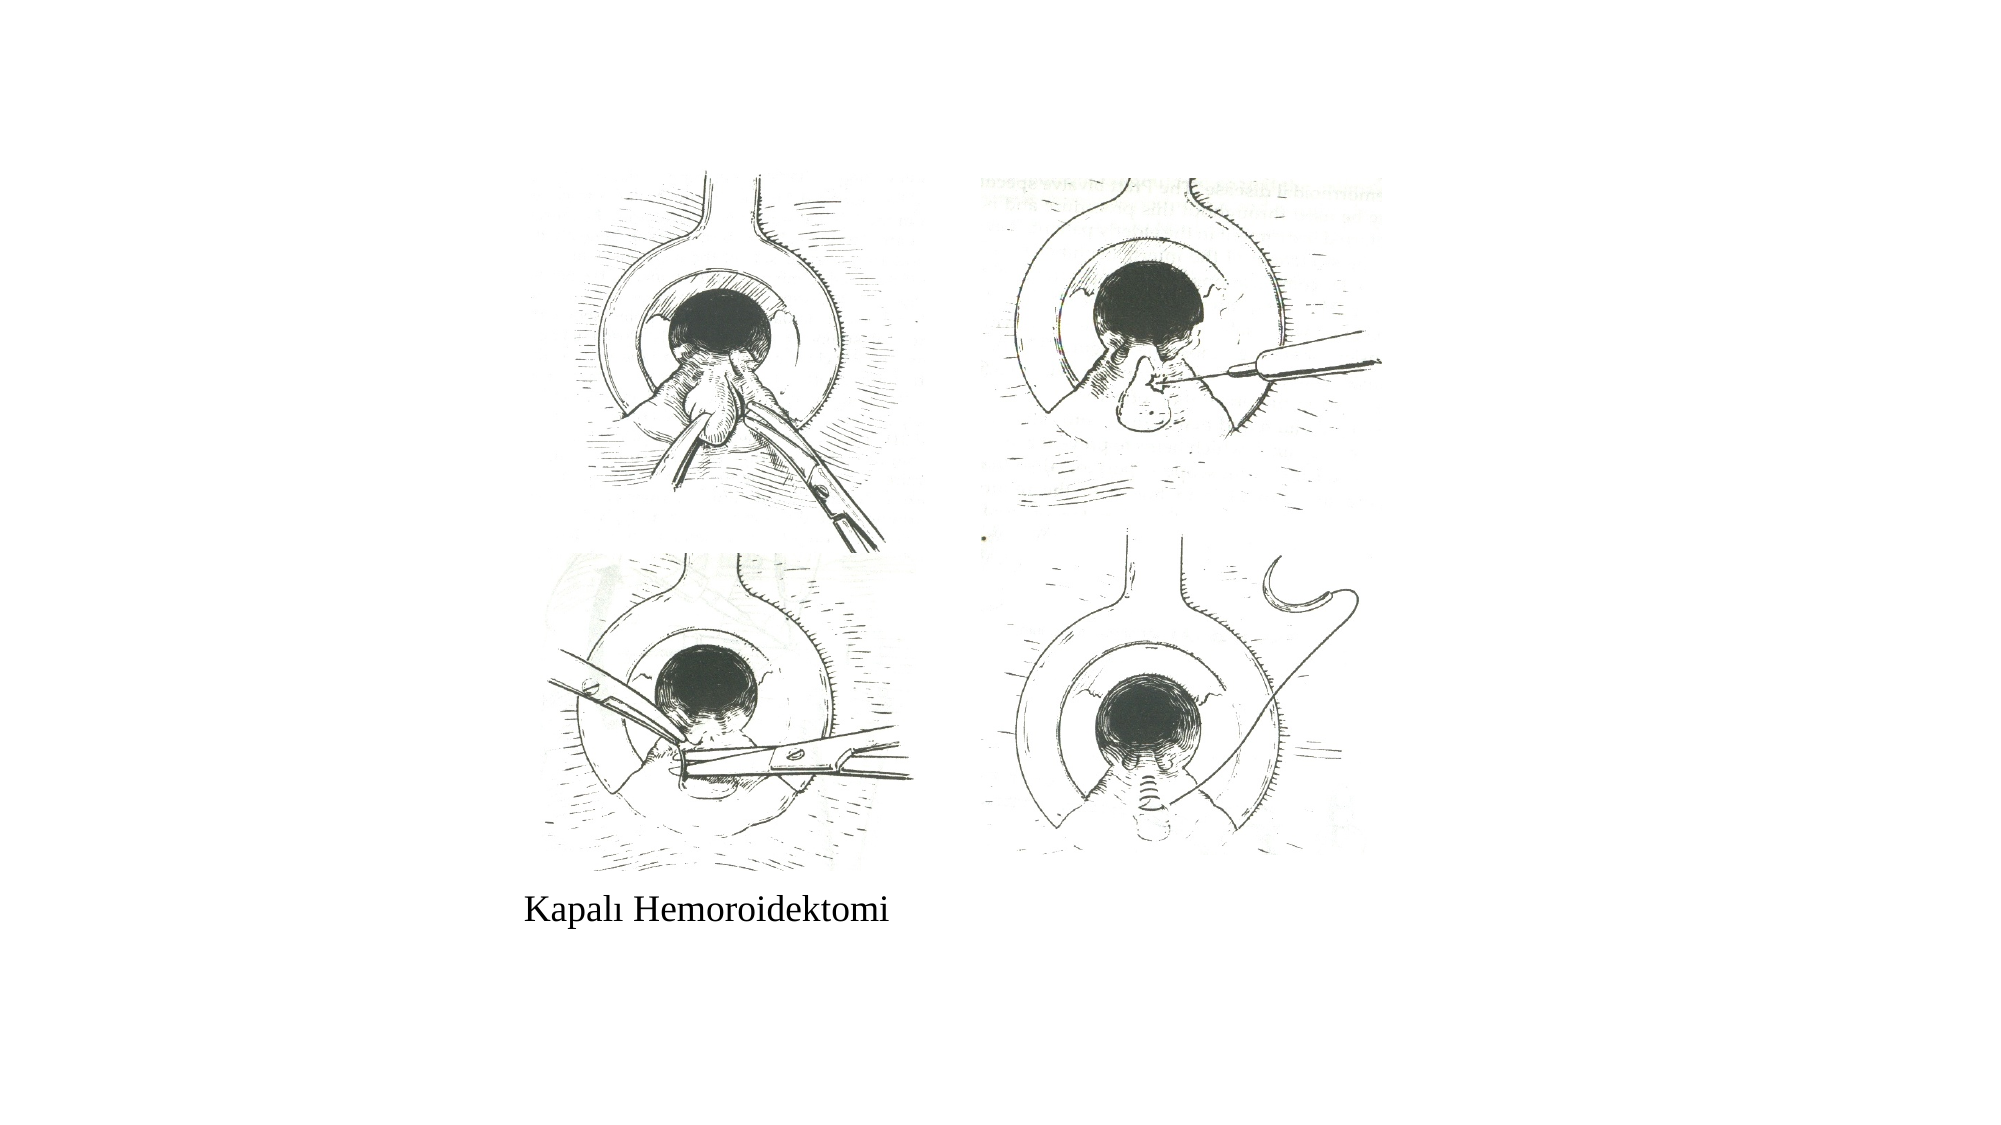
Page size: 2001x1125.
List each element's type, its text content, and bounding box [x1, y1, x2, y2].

text_box Kapalı Hemoroidektomi [508, 876, 906, 937]
picture [981, 178, 1382, 516]
picture [981, 524, 1372, 856]
picture [531, 168, 925, 871]
